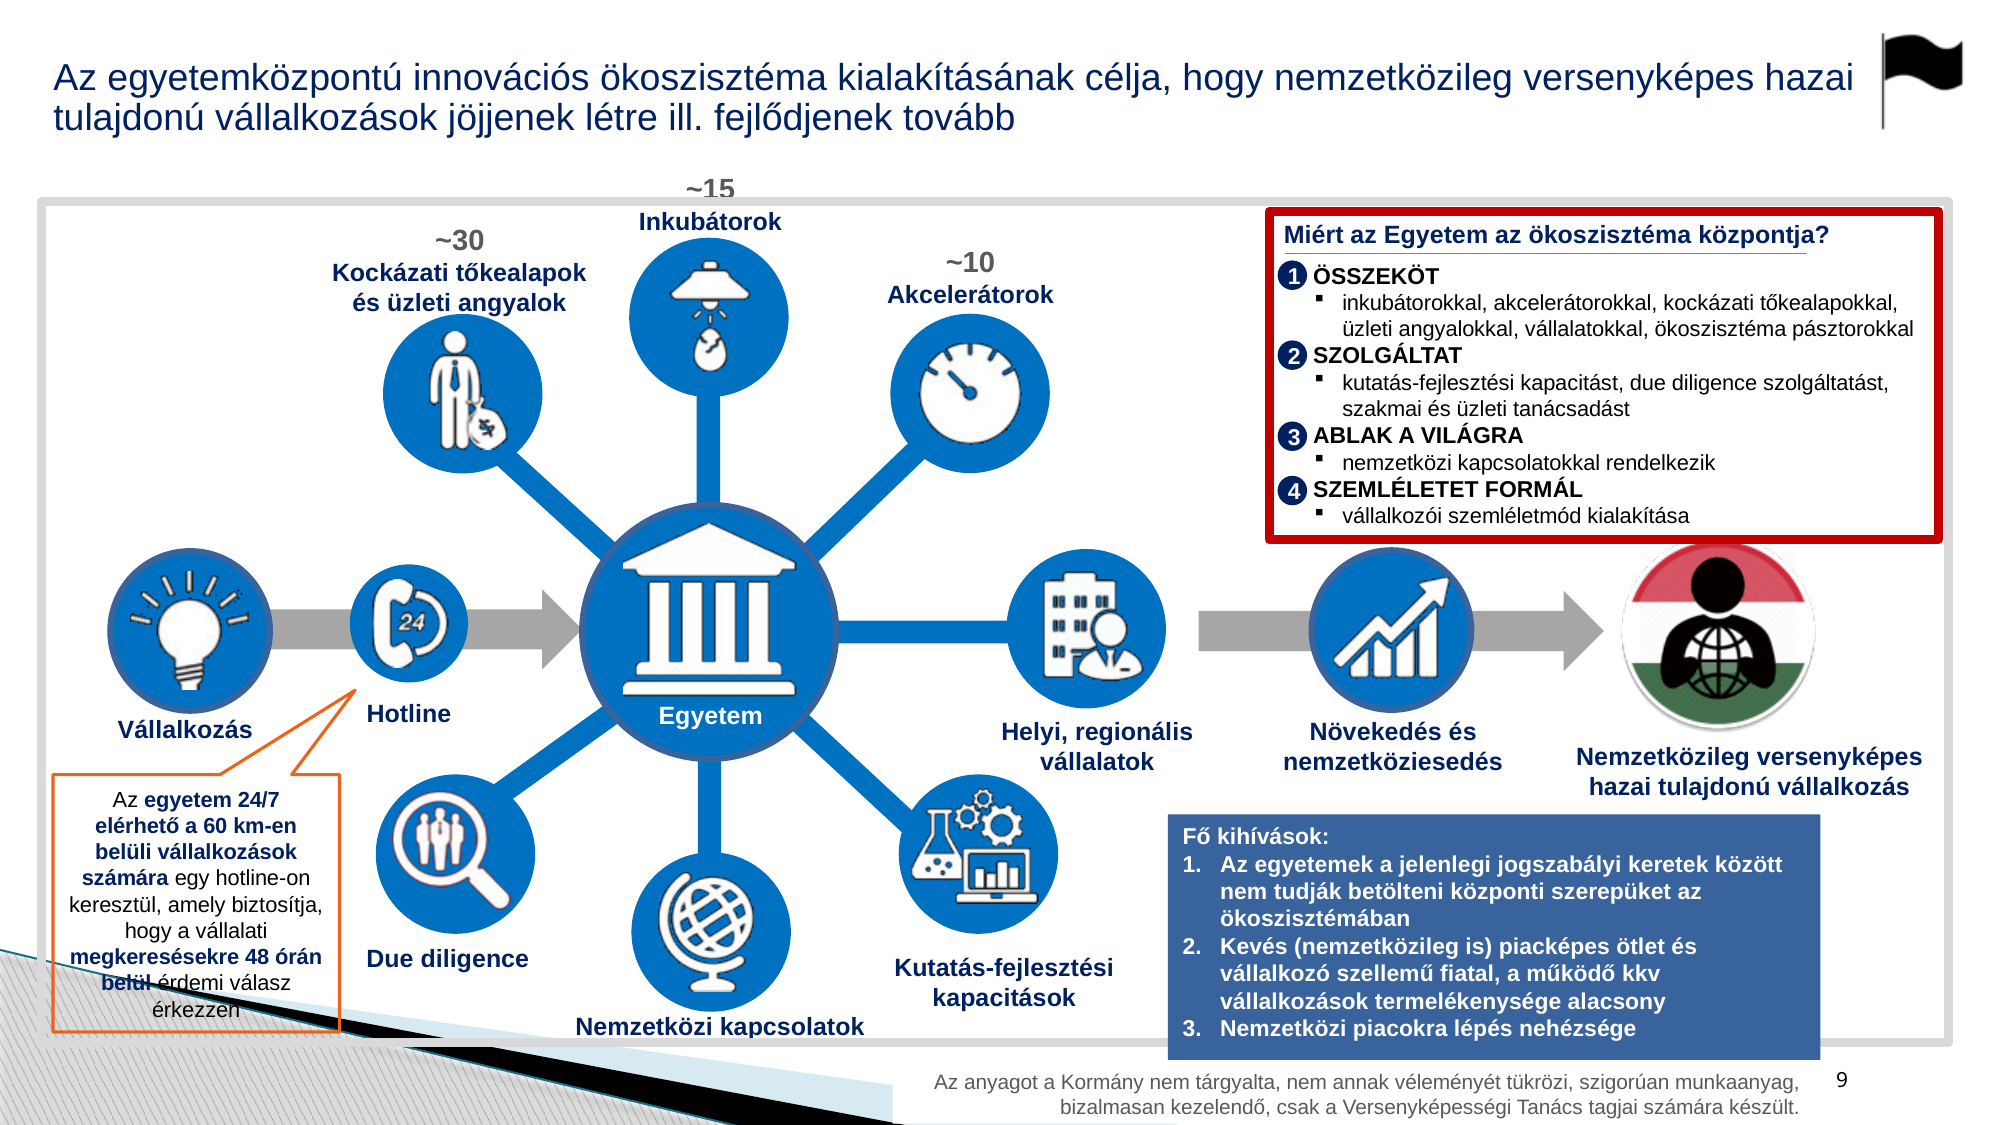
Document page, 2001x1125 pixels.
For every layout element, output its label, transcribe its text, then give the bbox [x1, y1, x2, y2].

picture [364, 578, 455, 668]
picture [1862, 20, 1984, 142]
picture [649, 872, 769, 992]
picture [623, 523, 798, 699]
text_box Az egyetemközpontú innovációs ökoszisztéma kialakításának célja, hogy nemzetközileg versenyképes hazai tulajdonú vállalkozások jöjjenek létre ill. fejlődjenek tovább [38, 50, 1971, 202]
picture [130, 571, 249, 691]
text_box [37, 197, 1953, 1047]
picture [1332, 568, 1451, 687]
picture [1034, 567, 1154, 686]
picture [890, 788, 1062, 904]
text_box Nemzetközi kapcsolatok [554, 1047, 886, 1083]
slide_number 9 [1412, 1042, 1863, 1103]
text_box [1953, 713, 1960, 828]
picture [651, 259, 770, 378]
picture [409, 330, 529, 450]
picture [392, 791, 512, 911]
text_box Az anyagot a Kormány nem tárgyalta, nem annak véleményét tükrözi, szigorúan munkaanyag, bizalmasan kezelendő, csak a Versenyképességi Tanács tagjai számára készült. [888, 1059, 1819, 1125]
text_box Fő kihívások: Az egyetemek a jelenlegi jogszabályi keretek között nem tudják betölteni központi szerepüket az ökoszisztémában Kevés (nemzetközileg is) piacképes ötlet és vállalkozó szellemű fiatal, a működő kkv vállalkozások termelékenysége alacsony Nemzetközi piacokra lépés nehézsége [1163, 810, 1825, 1059]
picture [910, 334, 1030, 453]
picture [1618, 533, 1819, 735]
